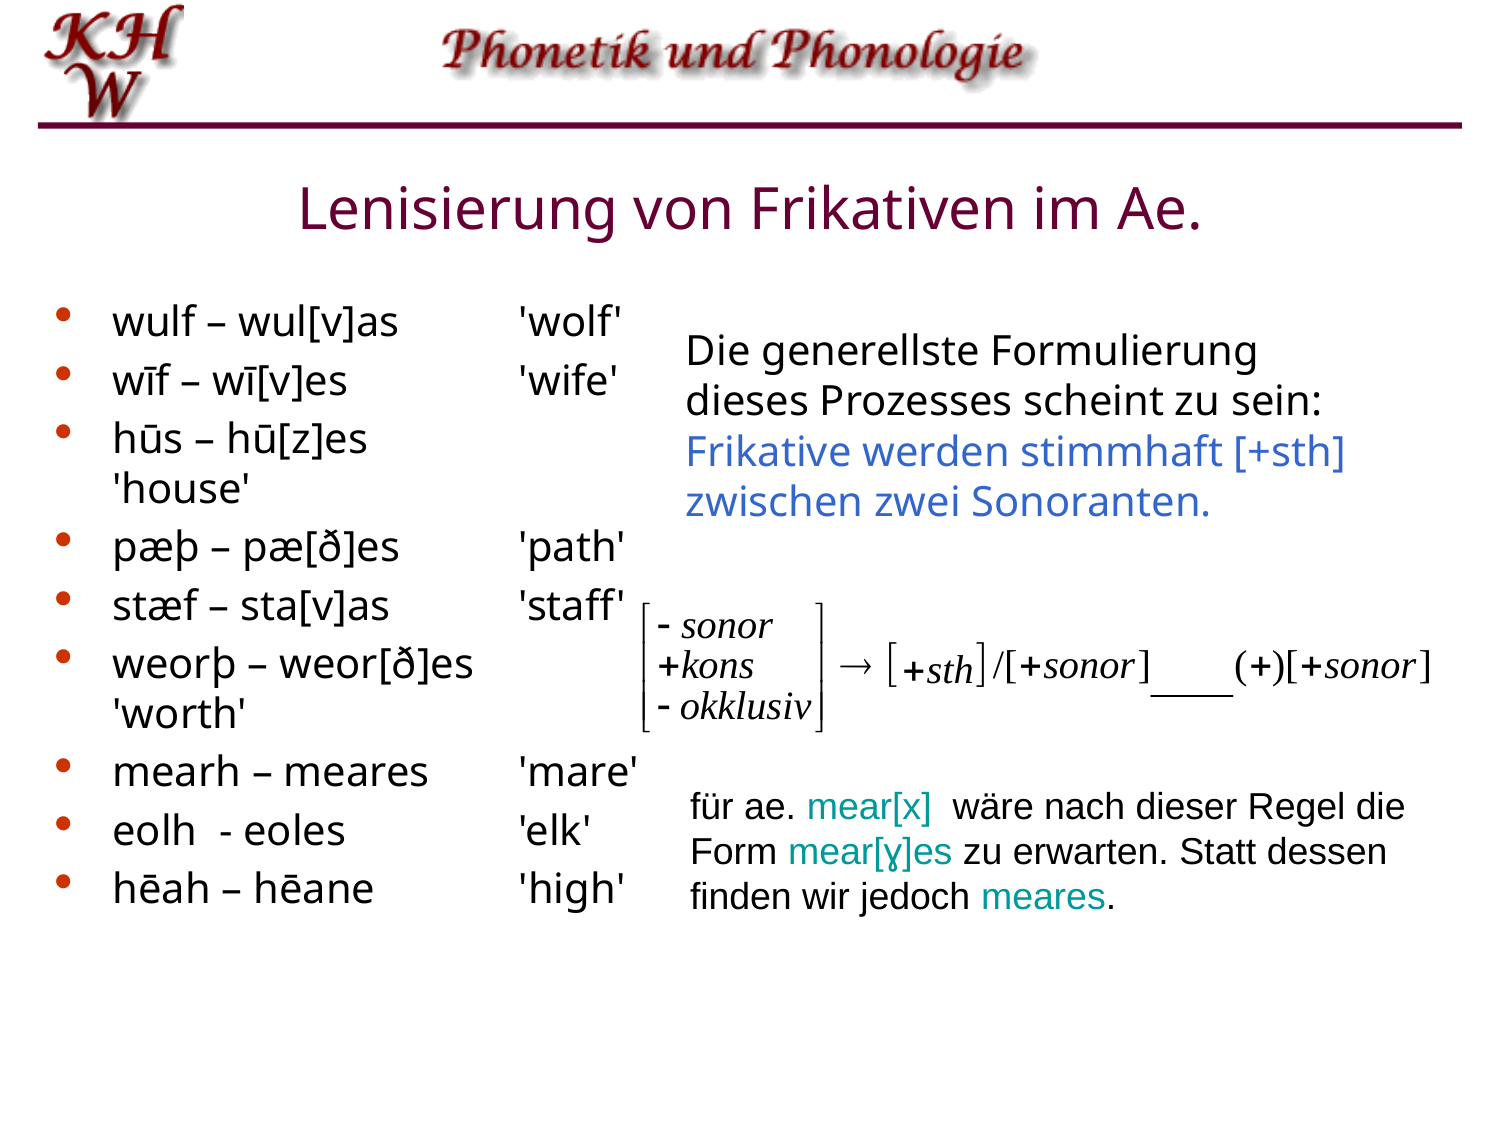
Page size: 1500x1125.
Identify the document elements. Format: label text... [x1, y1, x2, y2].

list Die generellste Formulierung dieses Prozesses scheint zu sein: Frikative werden stimmhaft [+sth] zwischen zwei Sonoranten. [670, 316, 1380, 538]
title Lenisierung von Frikativen im Ae. [41, 125, 1459, 288]
picture [42, 0, 184, 122]
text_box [631, 593, 1438, 743]
picture [442, 18, 1046, 105]
text_box für ae. mear[x] wäre nach dieser Regel die Form mear[ɣ]es zu erwarten. Statt dessen finden wir jedoch meares. [674, 774, 1459, 996]
list wulf – wul[v]as 'wolf' wīf – wī[v]es 'wife' hūs – hū[z]es 'house' pæþ – pæ[ð]es 'path' stæf – sta[v]as 'staff' weorþ – weor[ð]es 'worth' mearh – meares 'mare' eolh - eoles 'elk' hēah – hēane 'high' [41, 287, 669, 1000]
